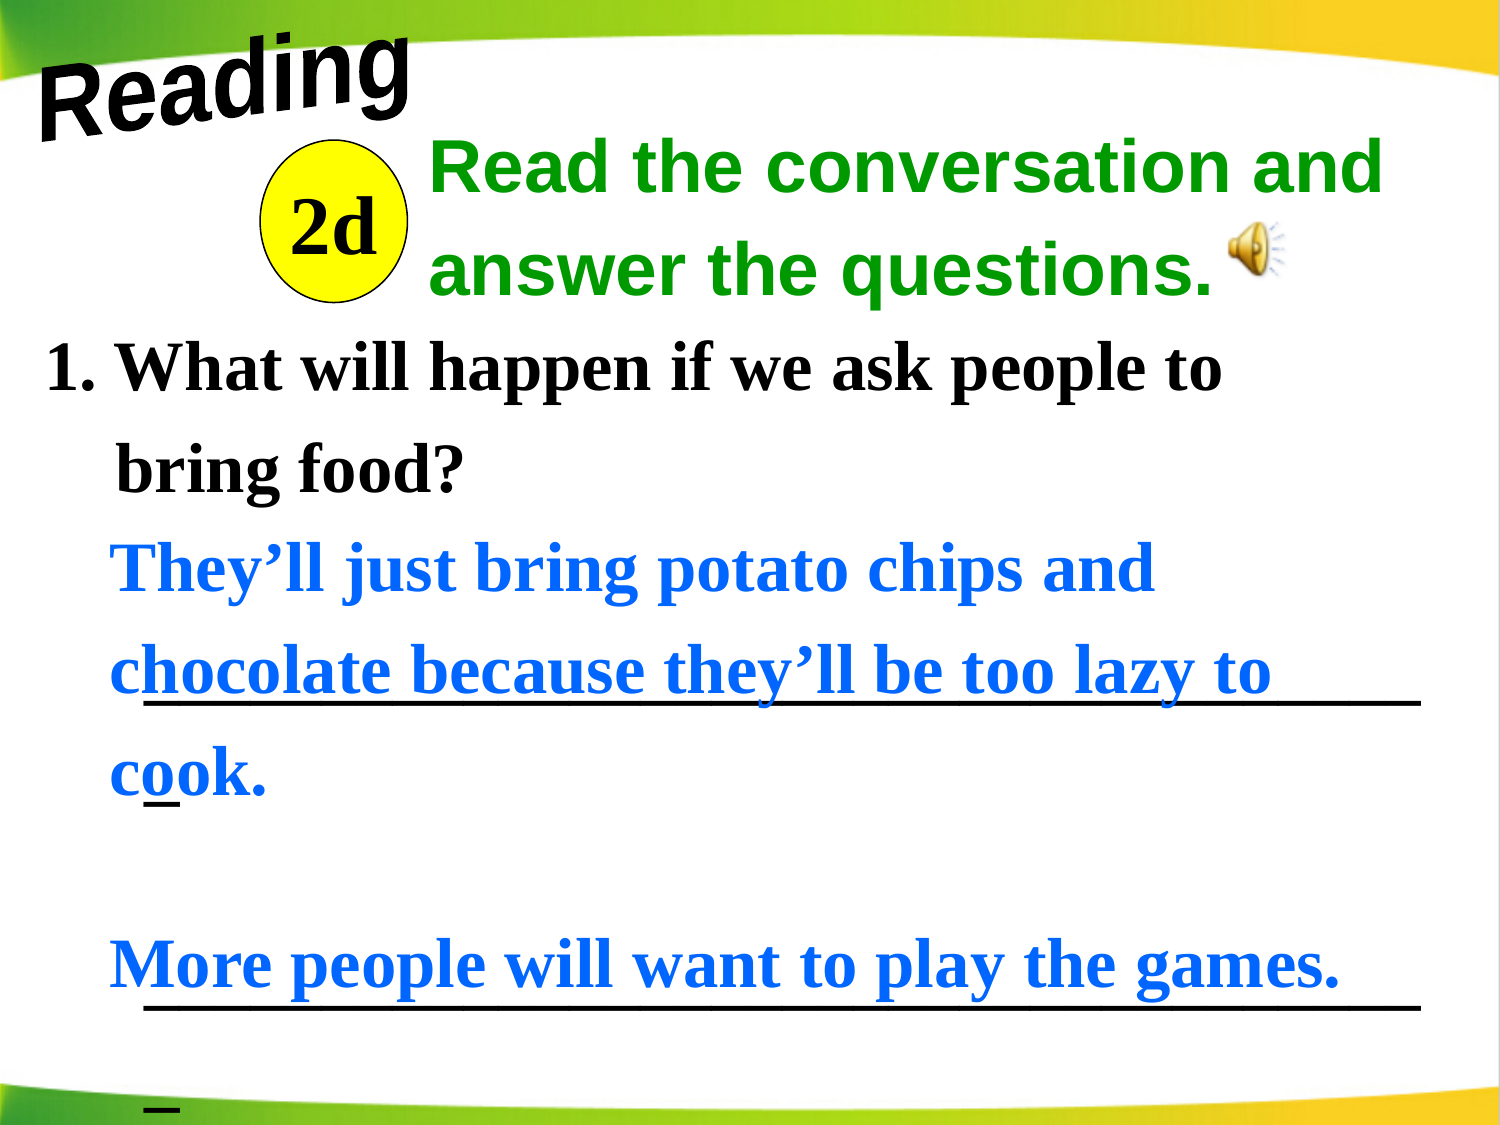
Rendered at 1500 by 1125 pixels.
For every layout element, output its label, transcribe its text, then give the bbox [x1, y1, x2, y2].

text_box 2d [260, 140, 408, 295]
text_box They’ll just bring potato chips and chocolate because they’ll be too lazy to cook. [94, 496, 1460, 817]
picture [0, 0, 1500, 1125]
picture [1222, 211, 1306, 287]
text_box More people will want to play the games. [94, 909, 1382, 1009]
text_box 1. What will happen if we ask people to bring food? _____________________________________ _____________________________________ 2. What will happen if we give people some small gifts if they win? ___________________________________ [29, 295, 1442, 1125]
text_box Read the conversation and answer the questions. [413, 96, 1424, 295]
